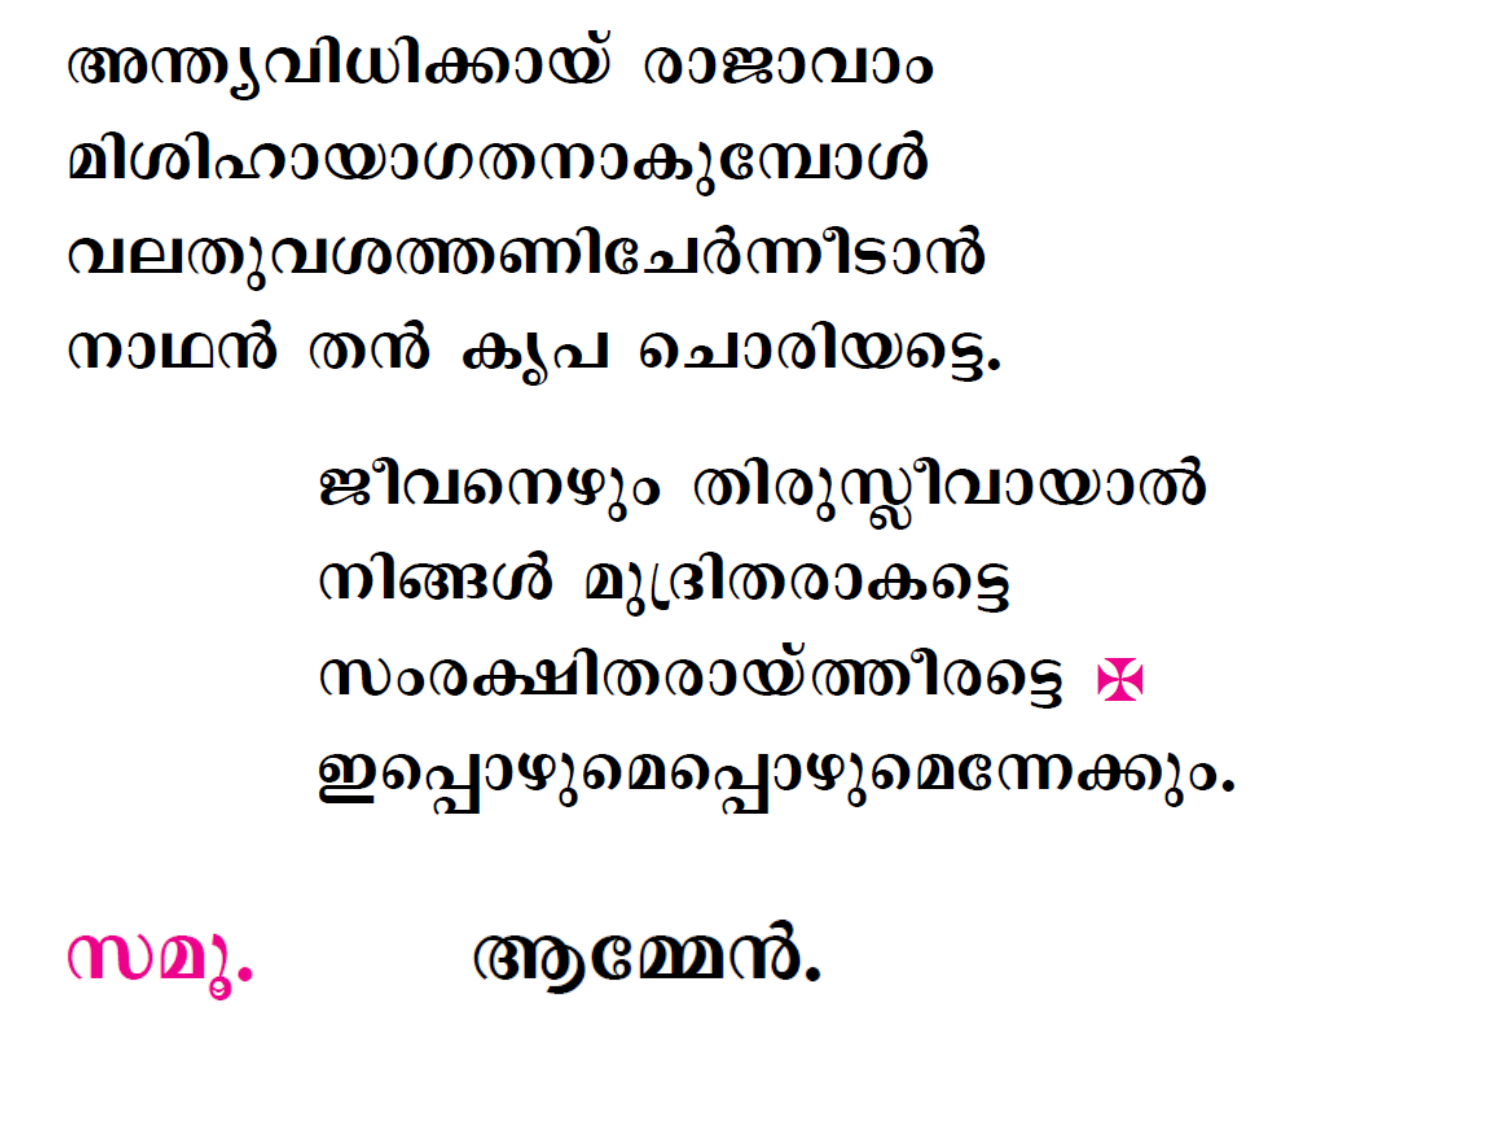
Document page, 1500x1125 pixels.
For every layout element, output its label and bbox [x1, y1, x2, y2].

picture [49, 24, 1263, 819]
picture [62, 912, 833, 1007]
